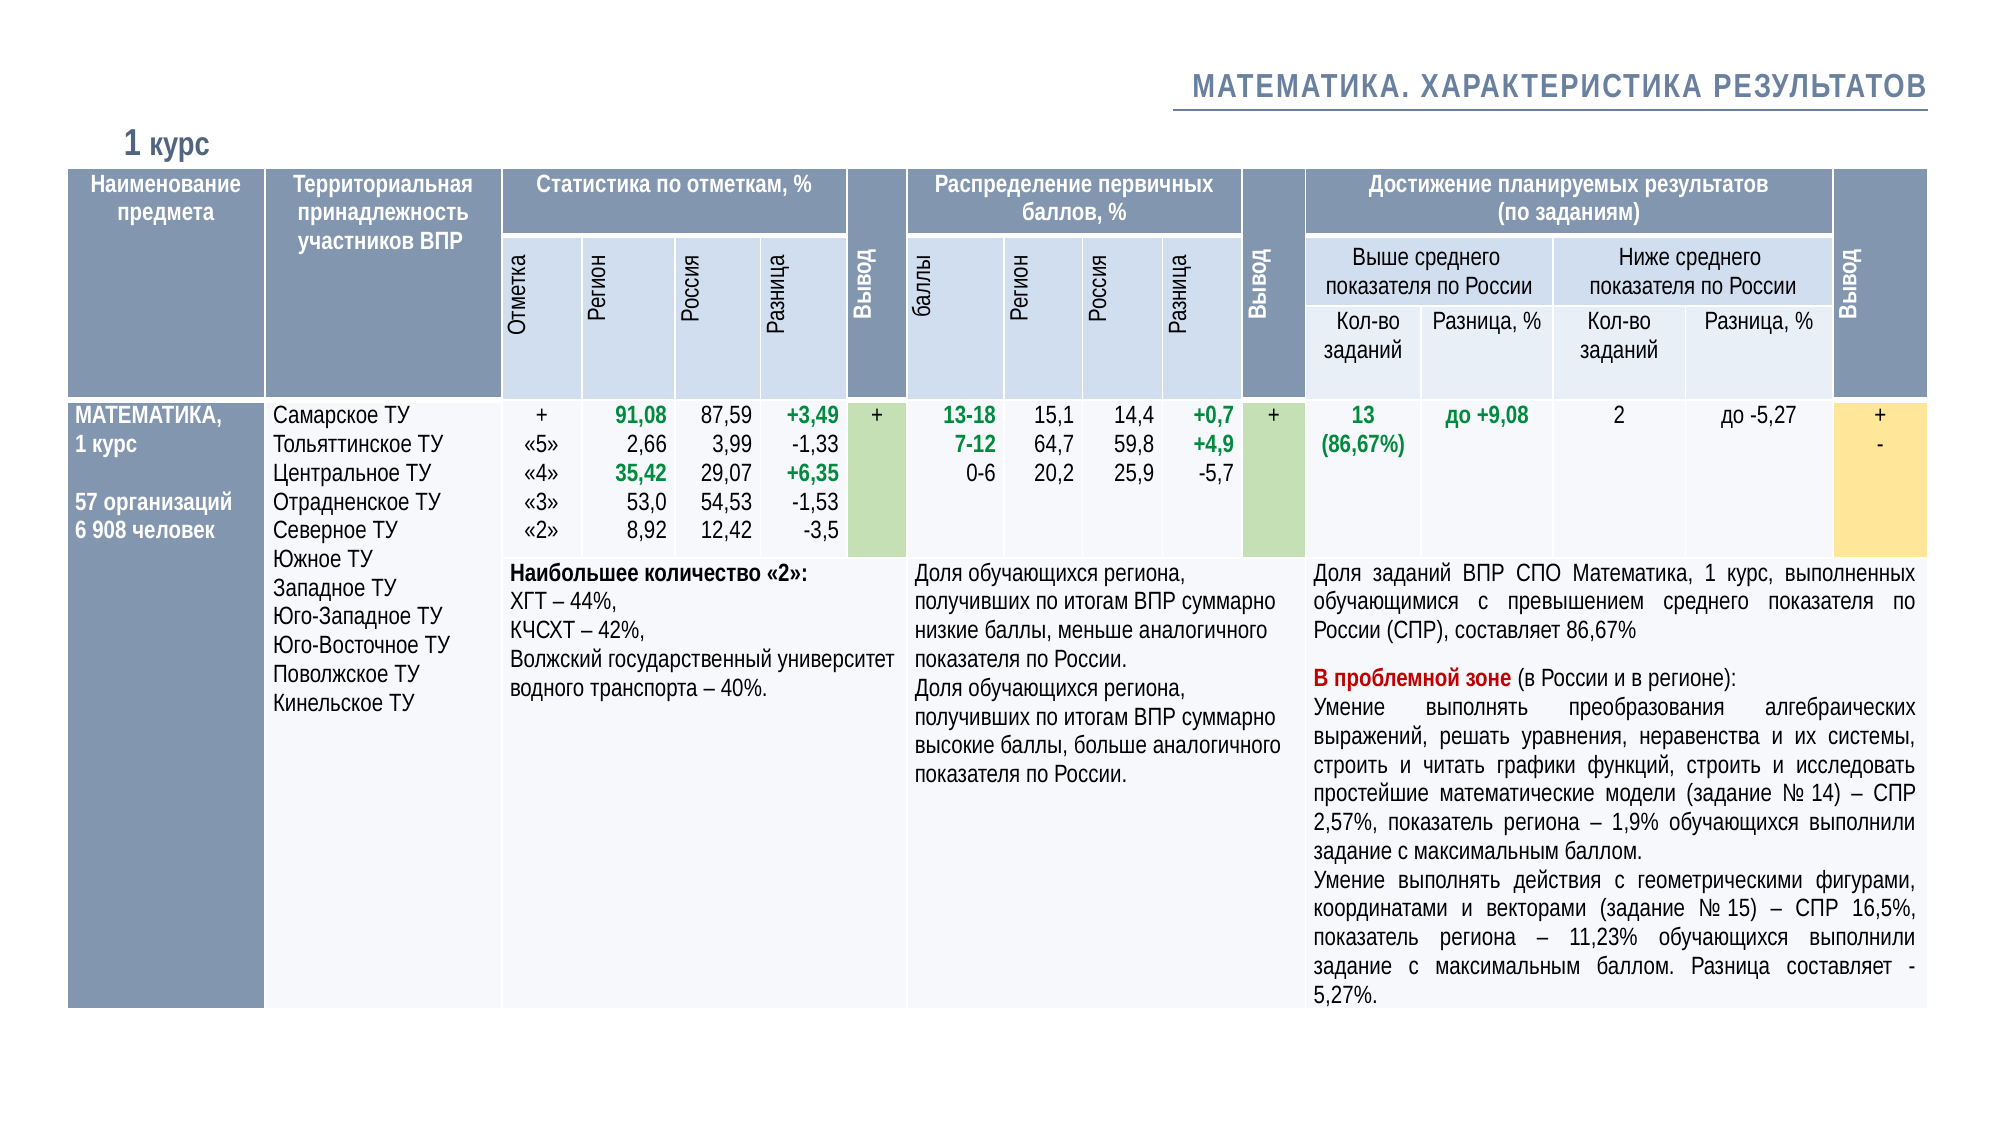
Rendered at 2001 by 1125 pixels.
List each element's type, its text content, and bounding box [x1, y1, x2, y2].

title МАТЕМАТИКА. ХАРАКТЕРИСТИКА РЕЗУЛЬТАТОВ [118, 62, 1943, 111]
table_cell 87,59 3,99 29,07 54,53 12,42 [676, 401, 760, 557]
text_box 1 курс [109, 110, 242, 170]
table_cell Кол-во заданий [1554, 307, 1685, 399]
table_cell Россия [676, 238, 760, 399]
table_cell Разница, % [1686, 307, 1832, 399]
table_header Достижение планируемых результатов (по заданиям) [1306, 169, 1832, 233]
table_cell Регион [1005, 238, 1082, 399]
table_cell 15,1 64,7 20,2 [1005, 401, 1082, 557]
table_cell + - [1834, 403, 1927, 557]
table_cell Отметка [503, 238, 581, 399]
table_cell + [848, 403, 906, 557]
table_header Распределение первичных баллов, % [908, 169, 1241, 233]
table_cell баллы [908, 238, 1003, 399]
table_cell Разница, % [1422, 307, 1552, 399]
table_cell +0,7 +4,9 -5,7 [1163, 401, 1241, 557]
table_header Статистика по отметкам, % [503, 169, 846, 233]
table_cell + «5» «4» «3» «2» [503, 401, 581, 557]
table_header Наименование предмета [68, 169, 264, 397]
table_cell Регион [583, 238, 674, 399]
table_cell 13 (86,67%) [1306, 401, 1420, 557]
table_cell + [1243, 403, 1305, 557]
table_cell +3,49 -1,33 +6,35 -1,53 -3,5 [761, 401, 846, 557]
table_cell Кол-во заданий [1306, 307, 1420, 399]
table_header Вывод [1834, 169, 1927, 397]
table_cell 14,4 59,8 25,9 [1083, 401, 1162, 557]
table_header Вывод [848, 169, 906, 397]
table_cell МАТЕМАТИКА, 1 курс 57 организаций 6 908 человек [68, 403, 264, 1008]
table_cell Наибольшее количество «2»: ХГТ – 44%, КЧСХТ – 42%, Волжский государственный университет водного транспорта – 40%. [503, 559, 906, 1008]
table_header Вывод [1243, 169, 1305, 397]
table_cell Самарское ТУ Тольяттинское ТУ Центральное ТУ Отрадненское ТУ Северное ТУ Южное ТУ Западное ТУ Юго-Западное ТУ Юго-Восточное ТУ Поволжское ТУ Кинельское ТУ [266, 403, 501, 1008]
table_cell Выше среднего показателя по России [1306, 238, 1552, 305]
table_cell 2 [1554, 401, 1685, 557]
table_header Территориальная принадлежность участников ВПР [266, 169, 501, 397]
table_cell до -5,27 [1686, 401, 1832, 557]
table_cell Россия [1083, 238, 1162, 399]
table_cell 91,08 2,66 35,42 53,0 8,92 [583, 401, 674, 557]
table_cell Доля заданий ВПР СПО Математика, 1 курс, выполненных обучающимися с превышением среднего показателя по России (СПР), составляет 86,67% В проблемной зоне (в России и в регионе): Умение выполнять преобразования алгебраических выражений, решать уравнения, неравенства и их системы, строить и читать графики функций, строить и исследовать простейшие математические модели (задание № 14) – СПР 2,57%, показатель региона – 1,9% обучающихся выполнили задание с максимальным баллом. Умение выполнять действия с геометрическими фигурами, координатами и векторами (задание № 15) – СПР 16,5%, показатель региона – 11,23% обучающихся выполнили задание с максимальным баллом. Разница составляет -5,27%. [1306, 559, 1927, 1008]
table_cell до +9,08 [1422, 401, 1552, 557]
table_cell Ниже среднего показателя по России [1554, 238, 1832, 305]
table_cell 13-18 7-12 0-6 [908, 401, 1003, 557]
table_cell Разница [1163, 238, 1241, 399]
table_cell Разница [761, 238, 846, 399]
table_cell Доля обучающихся региона, получивших по итогам ВПР суммарно низкие баллы, меньше аналогичного показателя по России. Доля обучающихся региона, получивших по итогам ВПР суммарно высокие баллы, больше аналогичного показателя по России. [908, 559, 1305, 1008]
